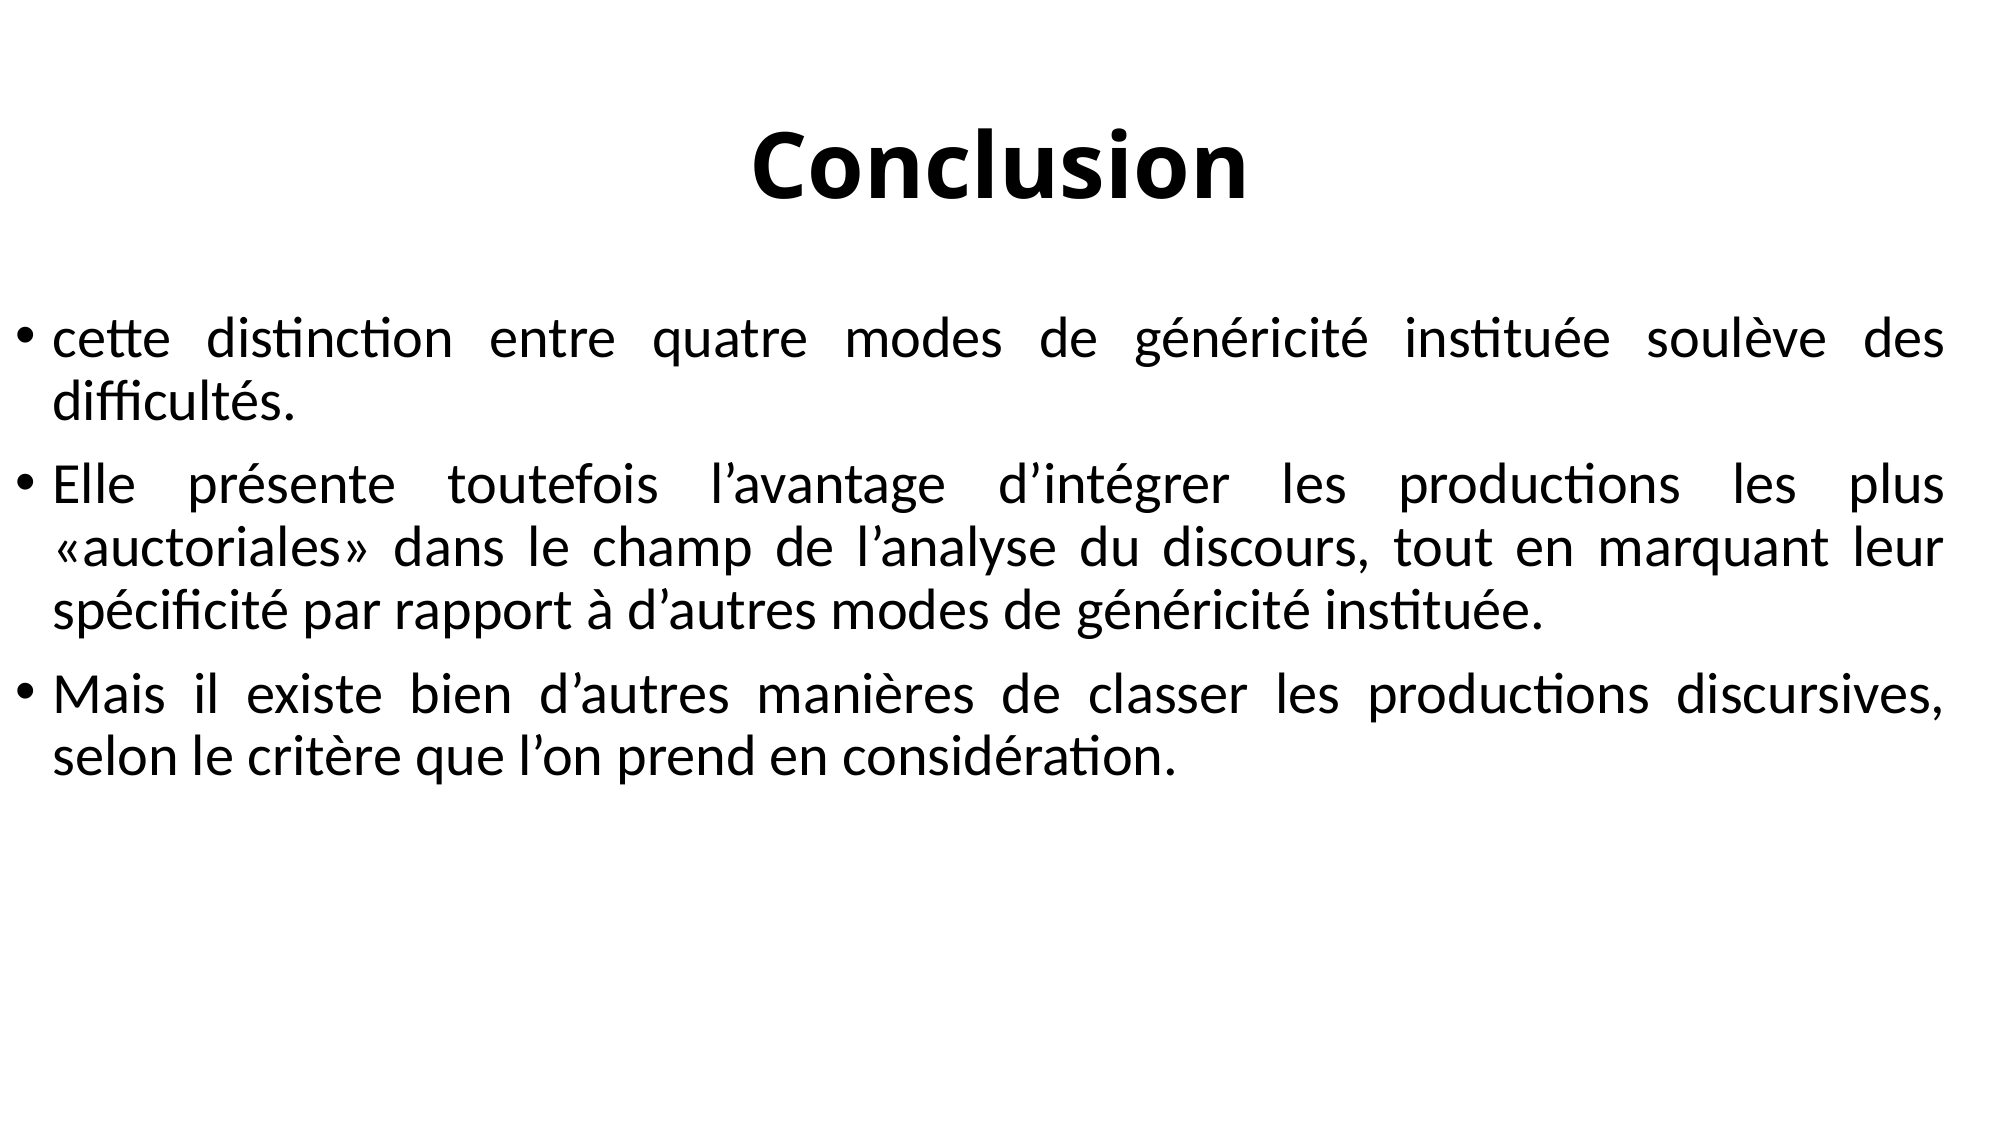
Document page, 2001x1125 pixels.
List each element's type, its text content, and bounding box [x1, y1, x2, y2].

title Conclusion [137, 59, 1863, 278]
list cette distinction entre quatre modes de généricité instituée soulève des difficultés. Elle présente toutefois l’avantage d’intégrer les productions les plus «auctoriales» dans le champ de l’analyse du discours, tout en marquant leur spécificité par rapport à d’autres modes de généricité instituée. Mais il existe bien d’autres manières de classer les productions discursives, selon le critère que l’on prend en considération. [0, 299, 1962, 1105]
